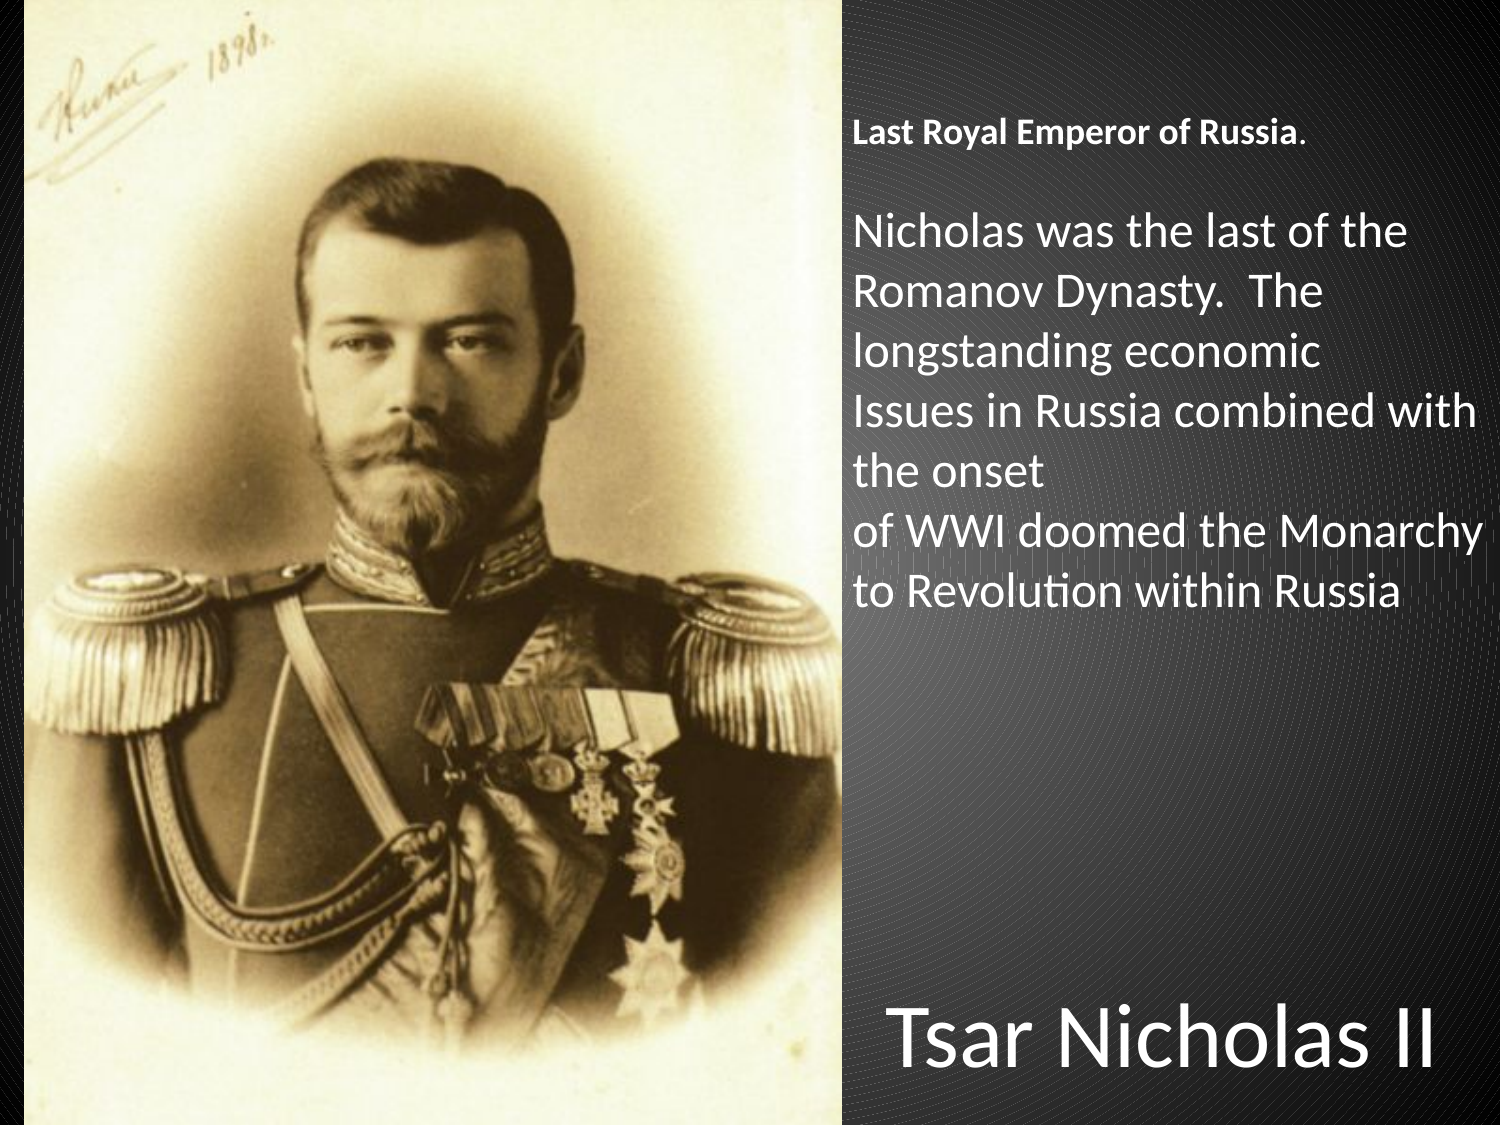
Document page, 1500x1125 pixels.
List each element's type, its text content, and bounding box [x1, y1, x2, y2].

text_box Last Royal Emperor of Russia. Nicholas was the last of the Romanov Dynasty. The longstanding economic Issues in Russia combined with the onset of WWI doomed the Monarchy to Revolution within Russia [847, 99, 1500, 625]
picture [24, 0, 843, 1125]
title Tsar Nicholas II [847, 937, 1500, 1125]
